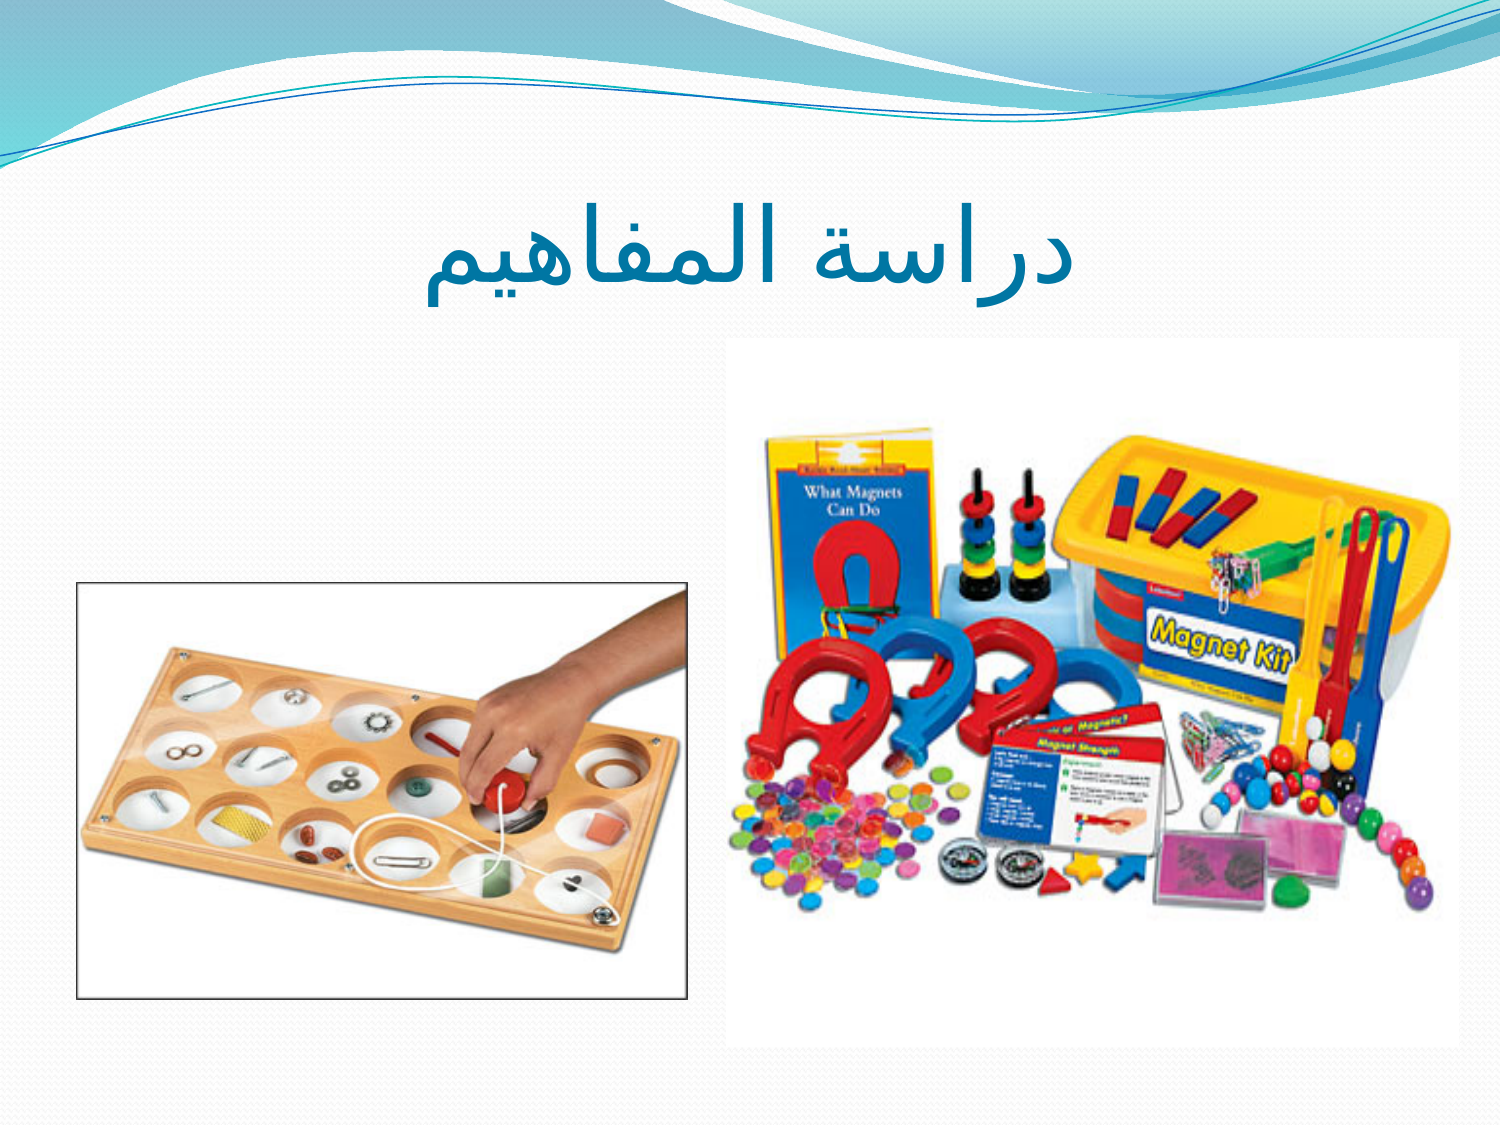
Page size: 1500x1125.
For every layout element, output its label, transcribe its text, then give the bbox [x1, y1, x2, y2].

picture [76, 582, 688, 1000]
picture [726, 337, 1459, 1048]
title دراسة المفاهيم [75, 115, 1425, 303]
